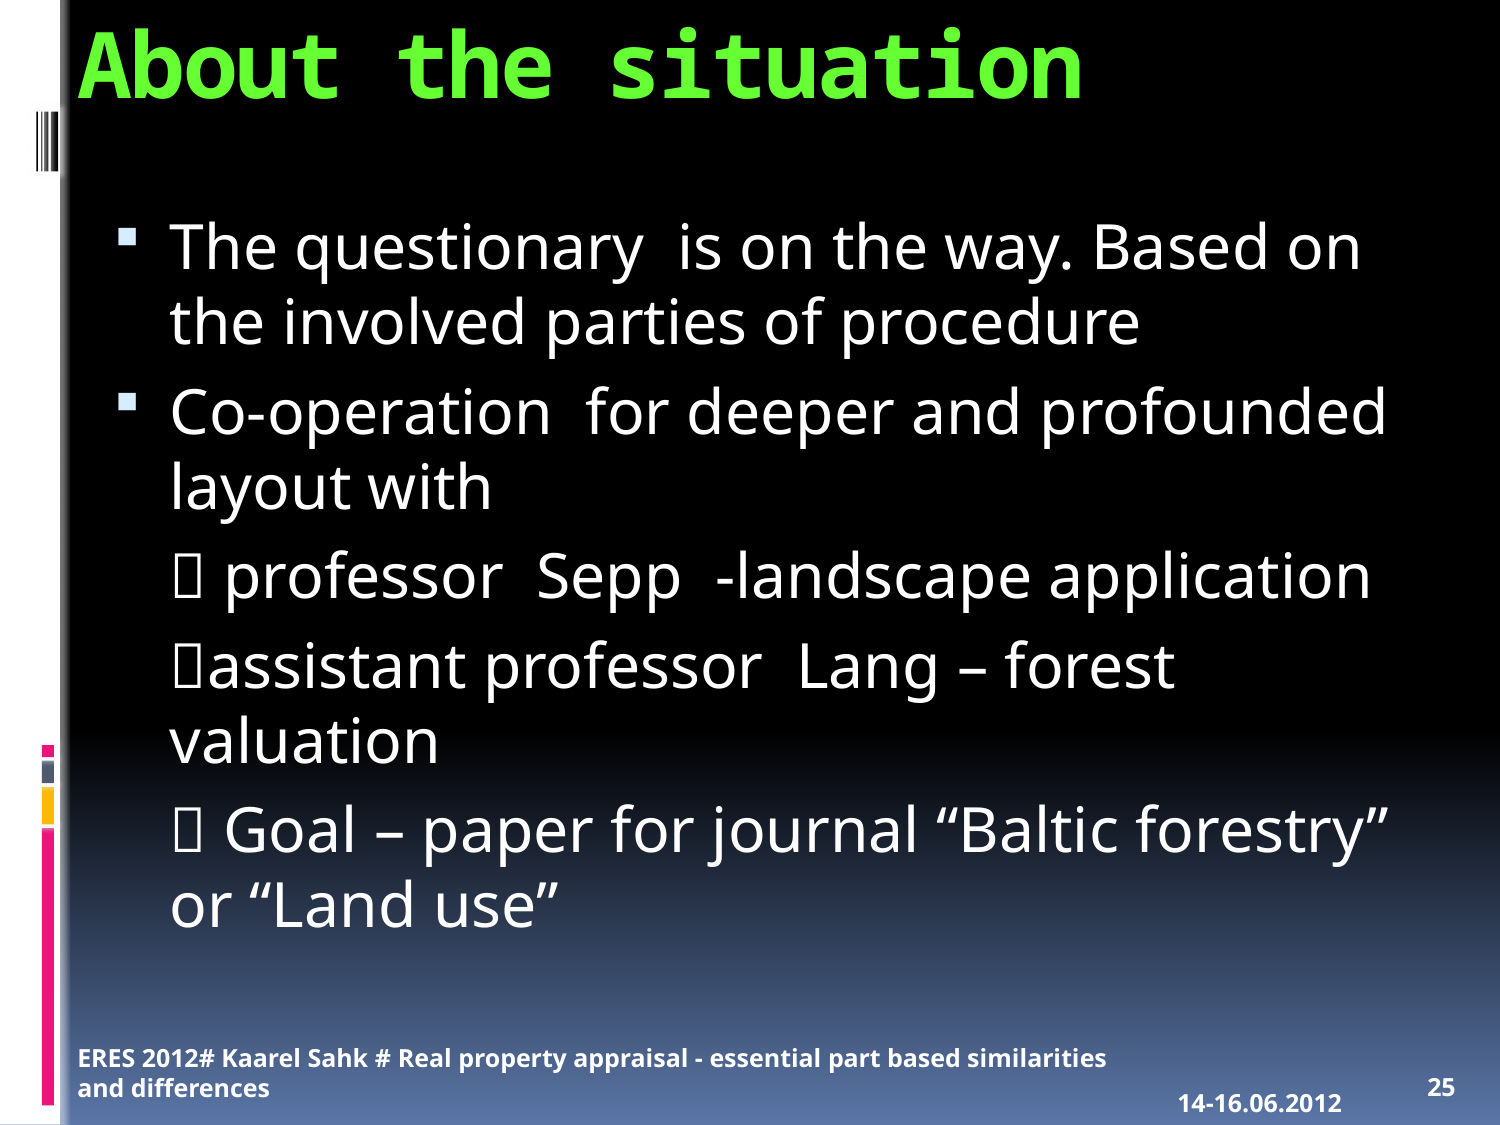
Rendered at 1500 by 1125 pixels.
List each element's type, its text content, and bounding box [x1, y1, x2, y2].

list The questionary is on the way. Based on the involved parties of procedure Co-operation for deeper and profounded layout with  professor Sepp -landscape application assistant professor Lang – forest valuation  Goal – paper for journal “Baltic forestry” or “Land use” [87, 200, 1413, 1000]
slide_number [1162, 1052, 1422, 1125]
footer ERES 2012# Kaarel Sahk # Real property appraisal - essential part based similarities and differences [62, 1050, 1175, 1110]
title About the situation [62, 0, 1500, 150]
slide_number 25 [1412, 1052, 1490, 1113]
